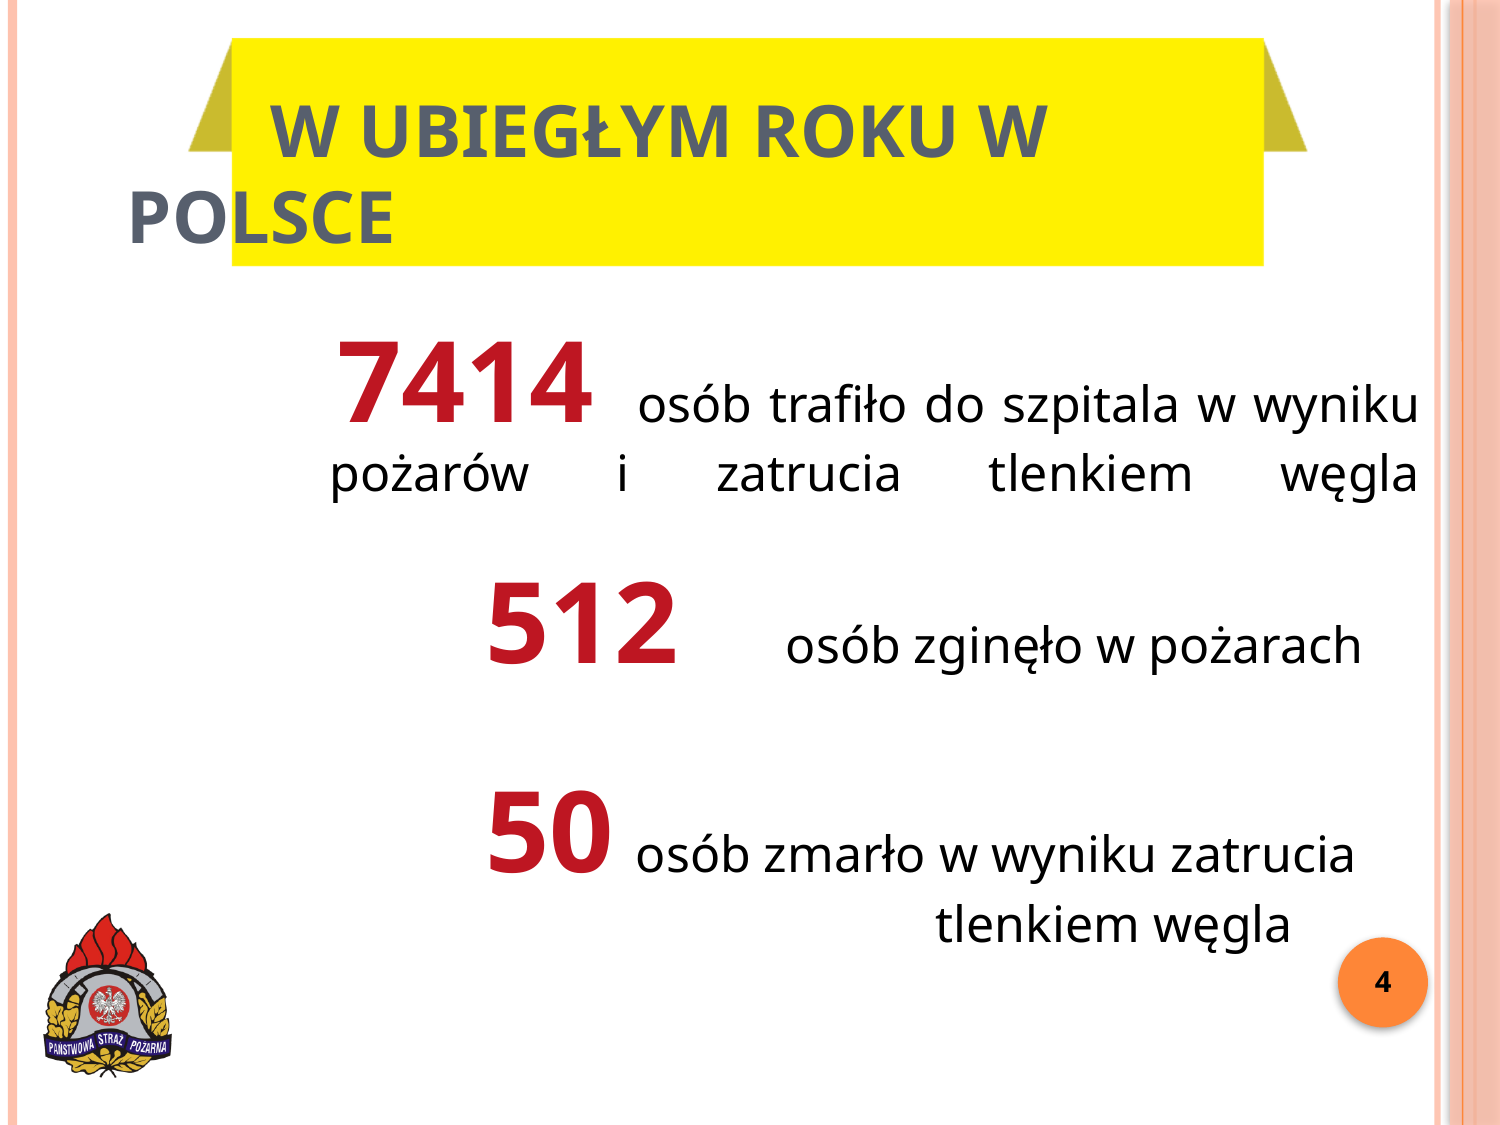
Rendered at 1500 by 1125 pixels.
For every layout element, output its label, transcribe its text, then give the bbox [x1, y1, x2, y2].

picture [106, 0, 1396, 298]
list 7414 osób trafiło do szpitala w wyniku pożarów i zatrucia tlenkiem węgla 512 osób zginęło w pożarach 50 osób zmarło w wyniku zatrucia tlenkiem węgla [21, 314, 1436, 1017]
picture [43, 912, 172, 1079]
slide_number 4 [1333, 940, 1434, 1027]
